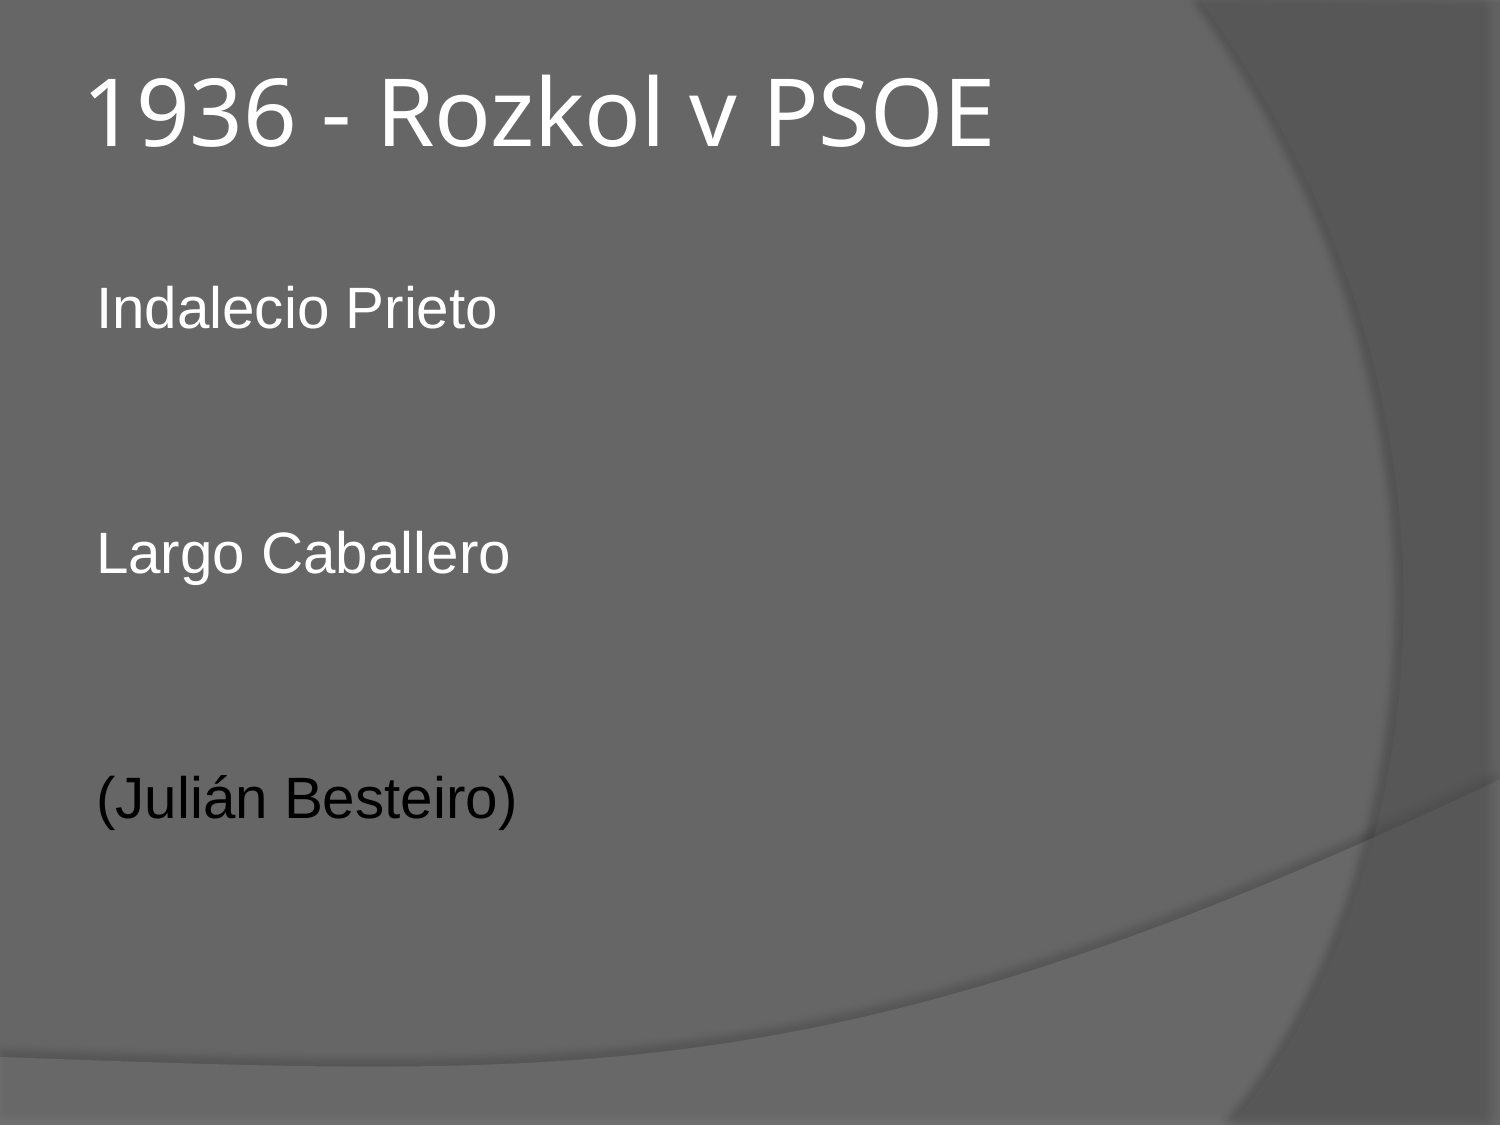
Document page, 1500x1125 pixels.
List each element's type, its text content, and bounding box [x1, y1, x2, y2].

list Indalecio Prieto Largo Caballero (Julián Besteiro) [74, 262, 574, 1006]
title 1936 - Rozkol v PSOE [74, 44, 1426, 173]
